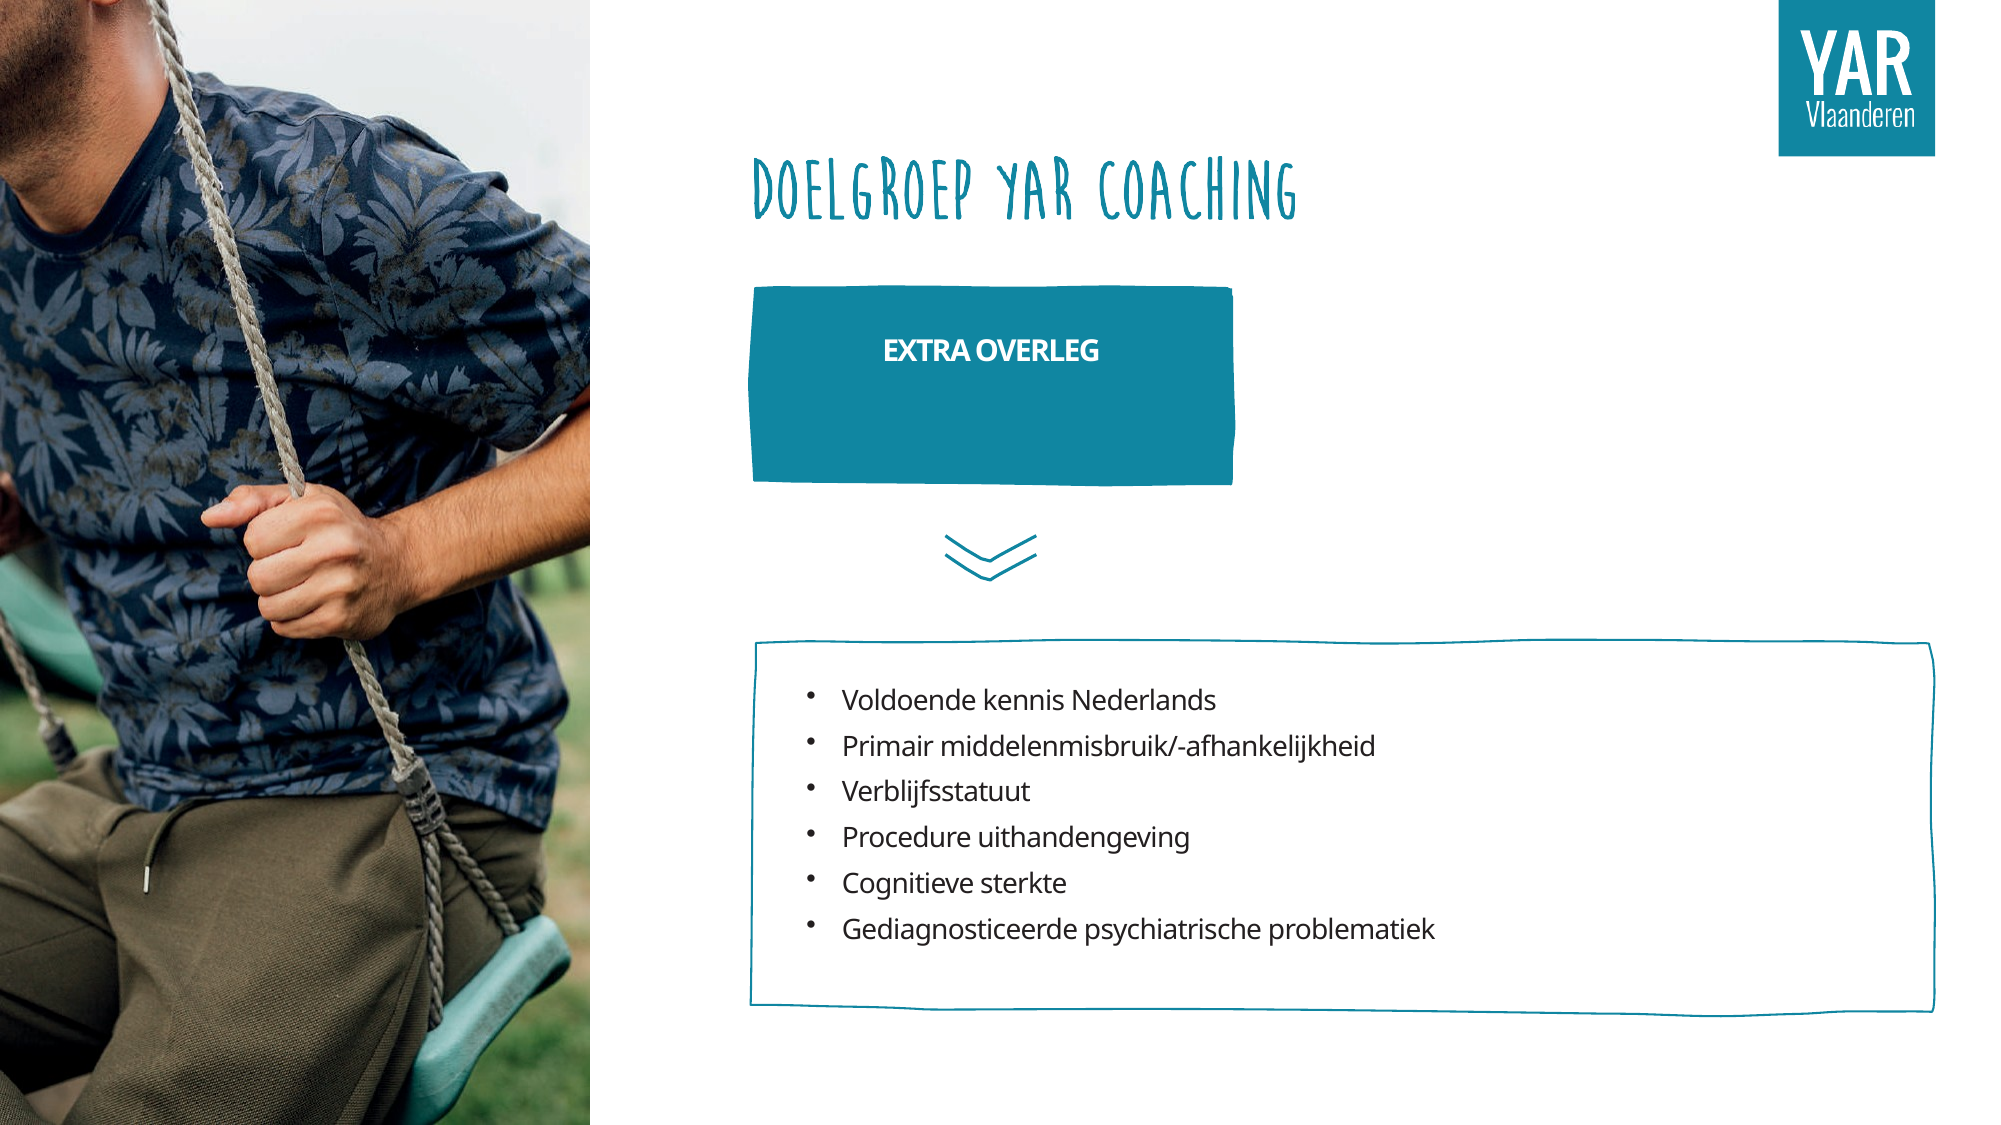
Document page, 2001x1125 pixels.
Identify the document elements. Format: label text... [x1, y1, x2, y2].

text_box [749, 286, 1235, 486]
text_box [1778, 0, 1936, 157]
picture [754, 156, 1295, 220]
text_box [943, 533, 1039, 582]
picture [0, 0, 590, 1125]
text_box Voldoende kennis Nederlands Primair middelenmisbruik/-afhankelijkheid Verblijfsstatuut Procedure uithandengeving Cognitieve sterkte Gediagnosticeerde psychiatrische problematiek [804, 670, 1763, 1057]
text_box [750, 639, 1935, 1016]
